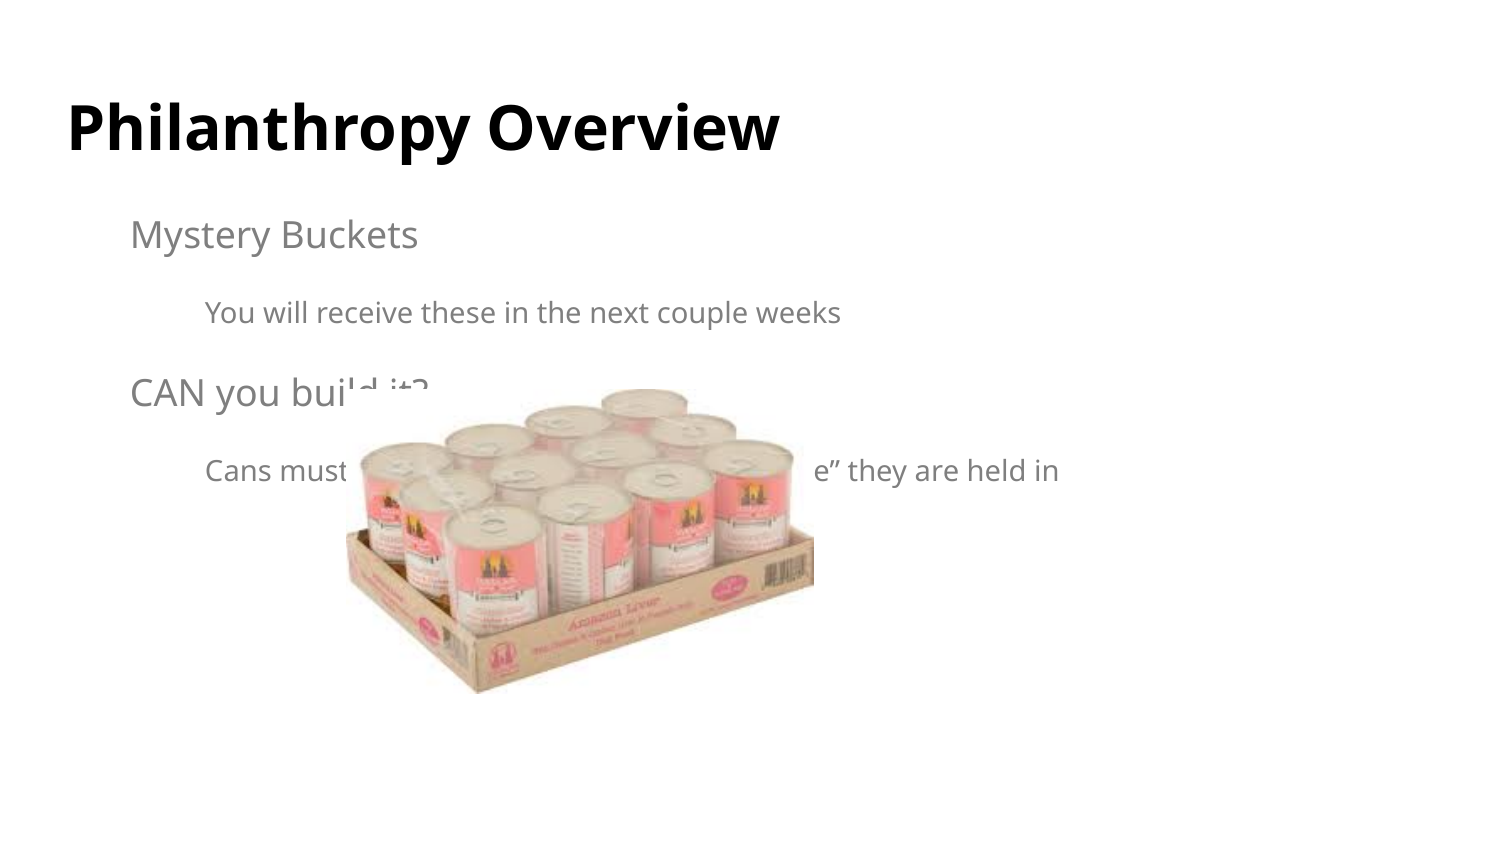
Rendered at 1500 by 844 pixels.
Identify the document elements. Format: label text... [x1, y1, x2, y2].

picture [346, 389, 814, 694]
title Philanthropy Overview [51, 72, 1449, 176]
list Mystery Buckets You will receive these in the next couple weeks CAN you build it? Cans must be brought in the cardboard “crate” they are held in [77, 189, 1476, 751]
